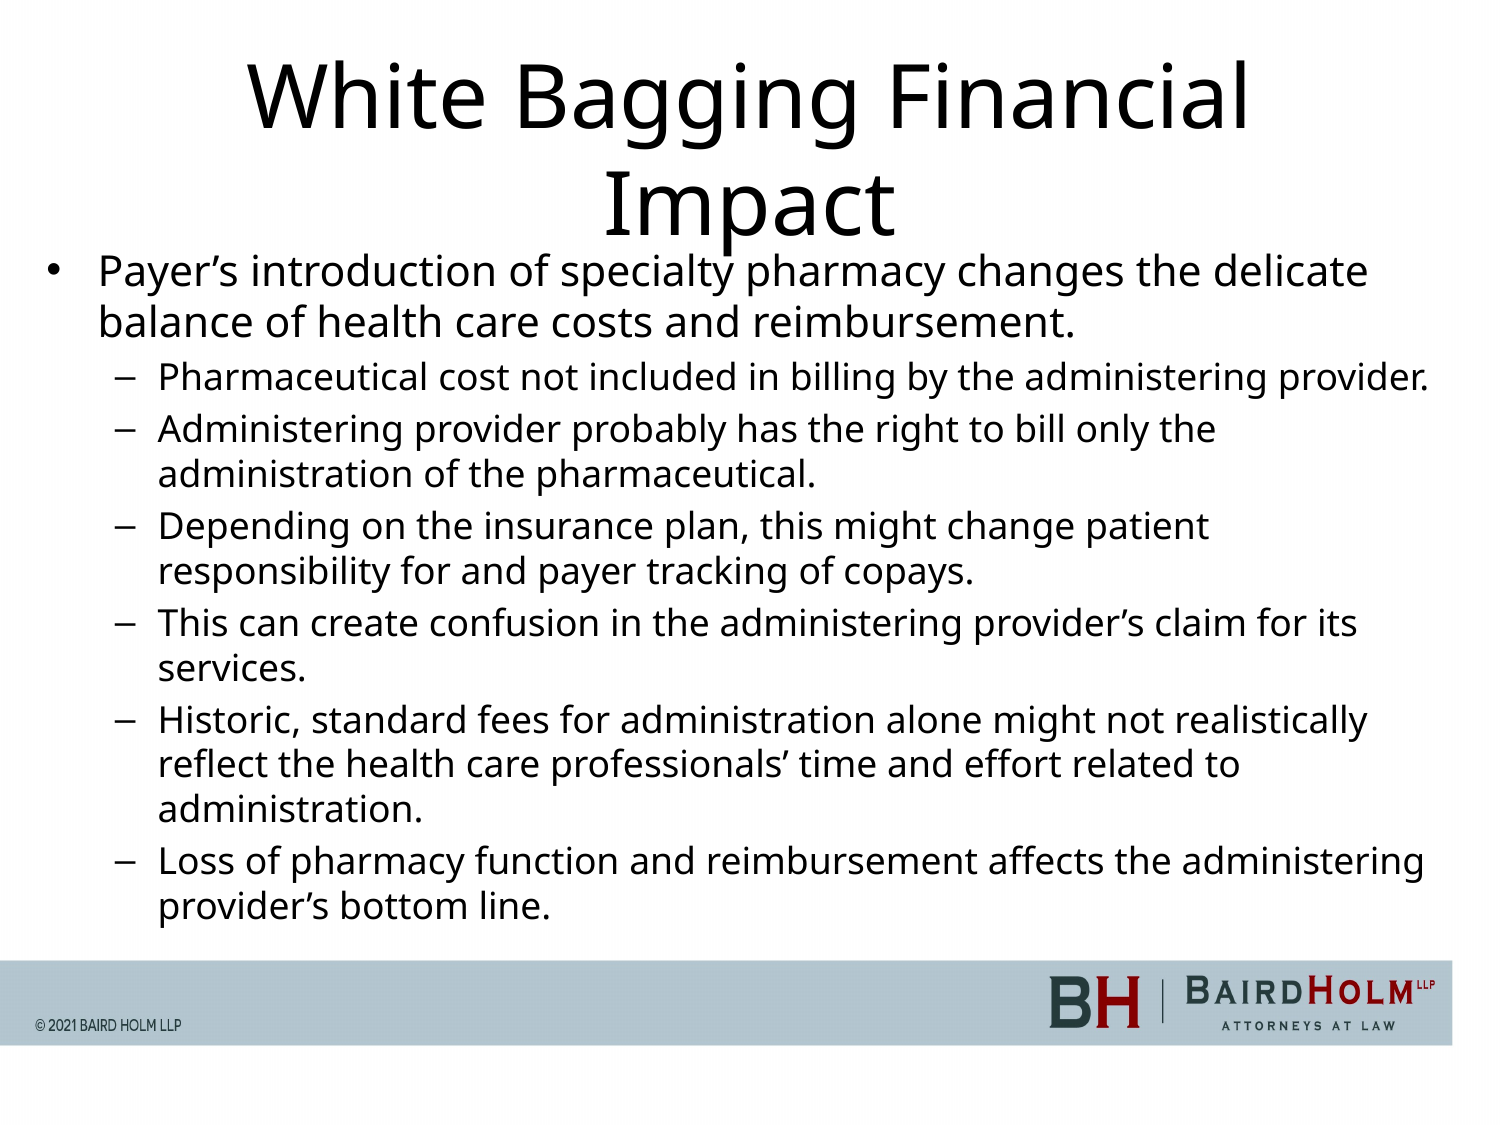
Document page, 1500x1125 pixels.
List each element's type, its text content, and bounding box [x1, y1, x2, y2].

title White Bagging Financial Impact [75, 31, 1425, 235]
picture [0, 0, 1500, 1125]
list Payer’s introduction of specialty pharmacy changes the delicate balance of health care costs and reimbursement. Pharmaceutical cost not included in billing by the administering provider. Administering provider probably has the right to bill only the administration of the pharmaceutical. Depending on the insurance plan, this might change patient responsibility for and payer tracking of copays. This can create confusion in the administering provider’s claim for its services. Historic, standard fees for administration alone might not realistically reflect the health care professionals’ time and effort related to administration. Loss of pharmacy function and reimbursement affects the administering provider’s bottom line. [31, 235, 1461, 977]
